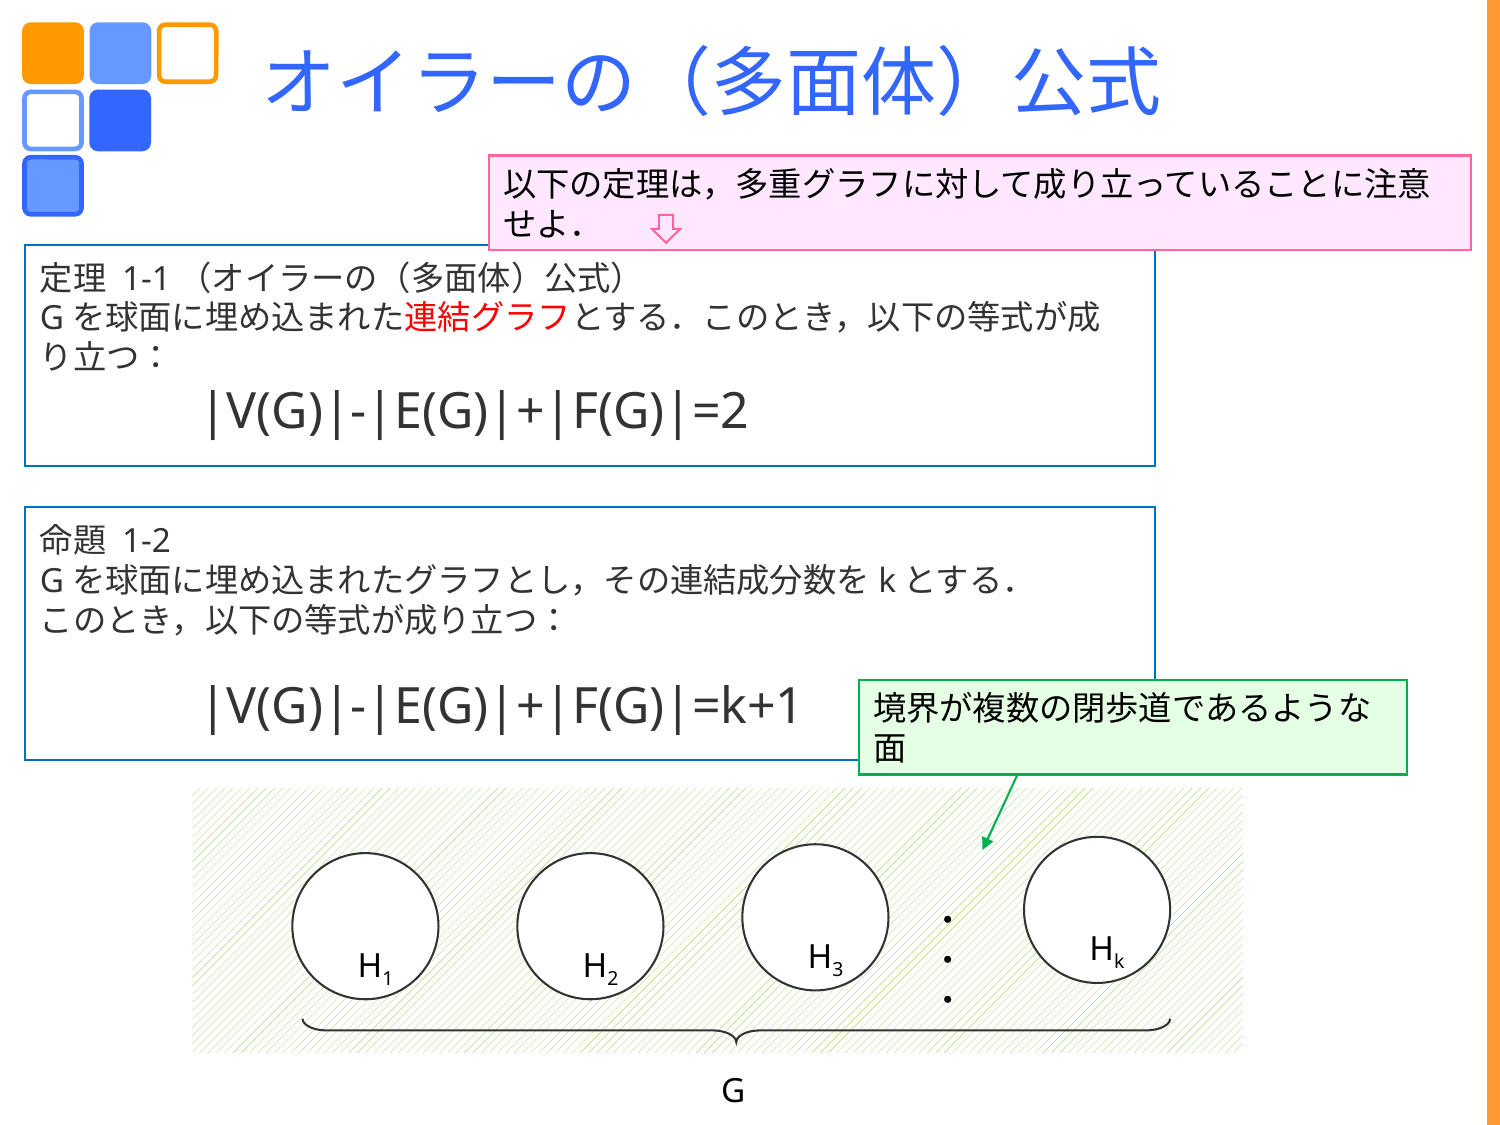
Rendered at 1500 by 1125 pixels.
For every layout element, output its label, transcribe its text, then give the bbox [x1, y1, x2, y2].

text_box [516, 852, 665, 997]
text_box H3 [792, 926, 877, 989]
text_box ・・・ [916, 891, 1008, 1028]
text_box [24, 506, 1156, 761]
text_box [1076, 981, 1118, 985]
text_box [24, 244, 1156, 467]
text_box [858, 679, 1408, 851]
text_box [301, 1018, 1171, 1045]
text_box 定理 1-1（オイラーの（多面体）公式） Gを球面に埋め込まれた連結グラフとする．このとき，以下の等式が成り立つ： [25, 249, 1145, 384]
text_box H2 [567, 935, 652, 997]
text_box [343, 997, 388, 1001]
text_box [568, 997, 613, 1001]
text_box [649, 213, 683, 245]
text_box [1022, 851, 1172, 981]
text_box [191, 787, 1244, 1054]
text_box 以下の定理は，多重グラフに対して成り立っていることに注意せよ． [488, 154, 1472, 251]
text_box Hk [1074, 919, 1159, 981]
text_box G [705, 1060, 767, 1117]
text_box [741, 843, 890, 988]
text_box |V(G)|-|E(G)|+|F(G)|=2 [171, 371, 1017, 447]
text_box |V(G)|-|E(G)|+|F(G)|=k+1 [171, 666, 1017, 741]
text_box 命題 1-2 Gを球面に埋め込まれたグラフとし，その連結成分数をkとする． このとき，以下の等式が成り立つ： [25, 511, 1145, 647]
text_box H1 [342, 935, 427, 997]
text_box [291, 852, 440, 997]
text_box オイラーの（多面体）公式 [246, 26, 1466, 133]
